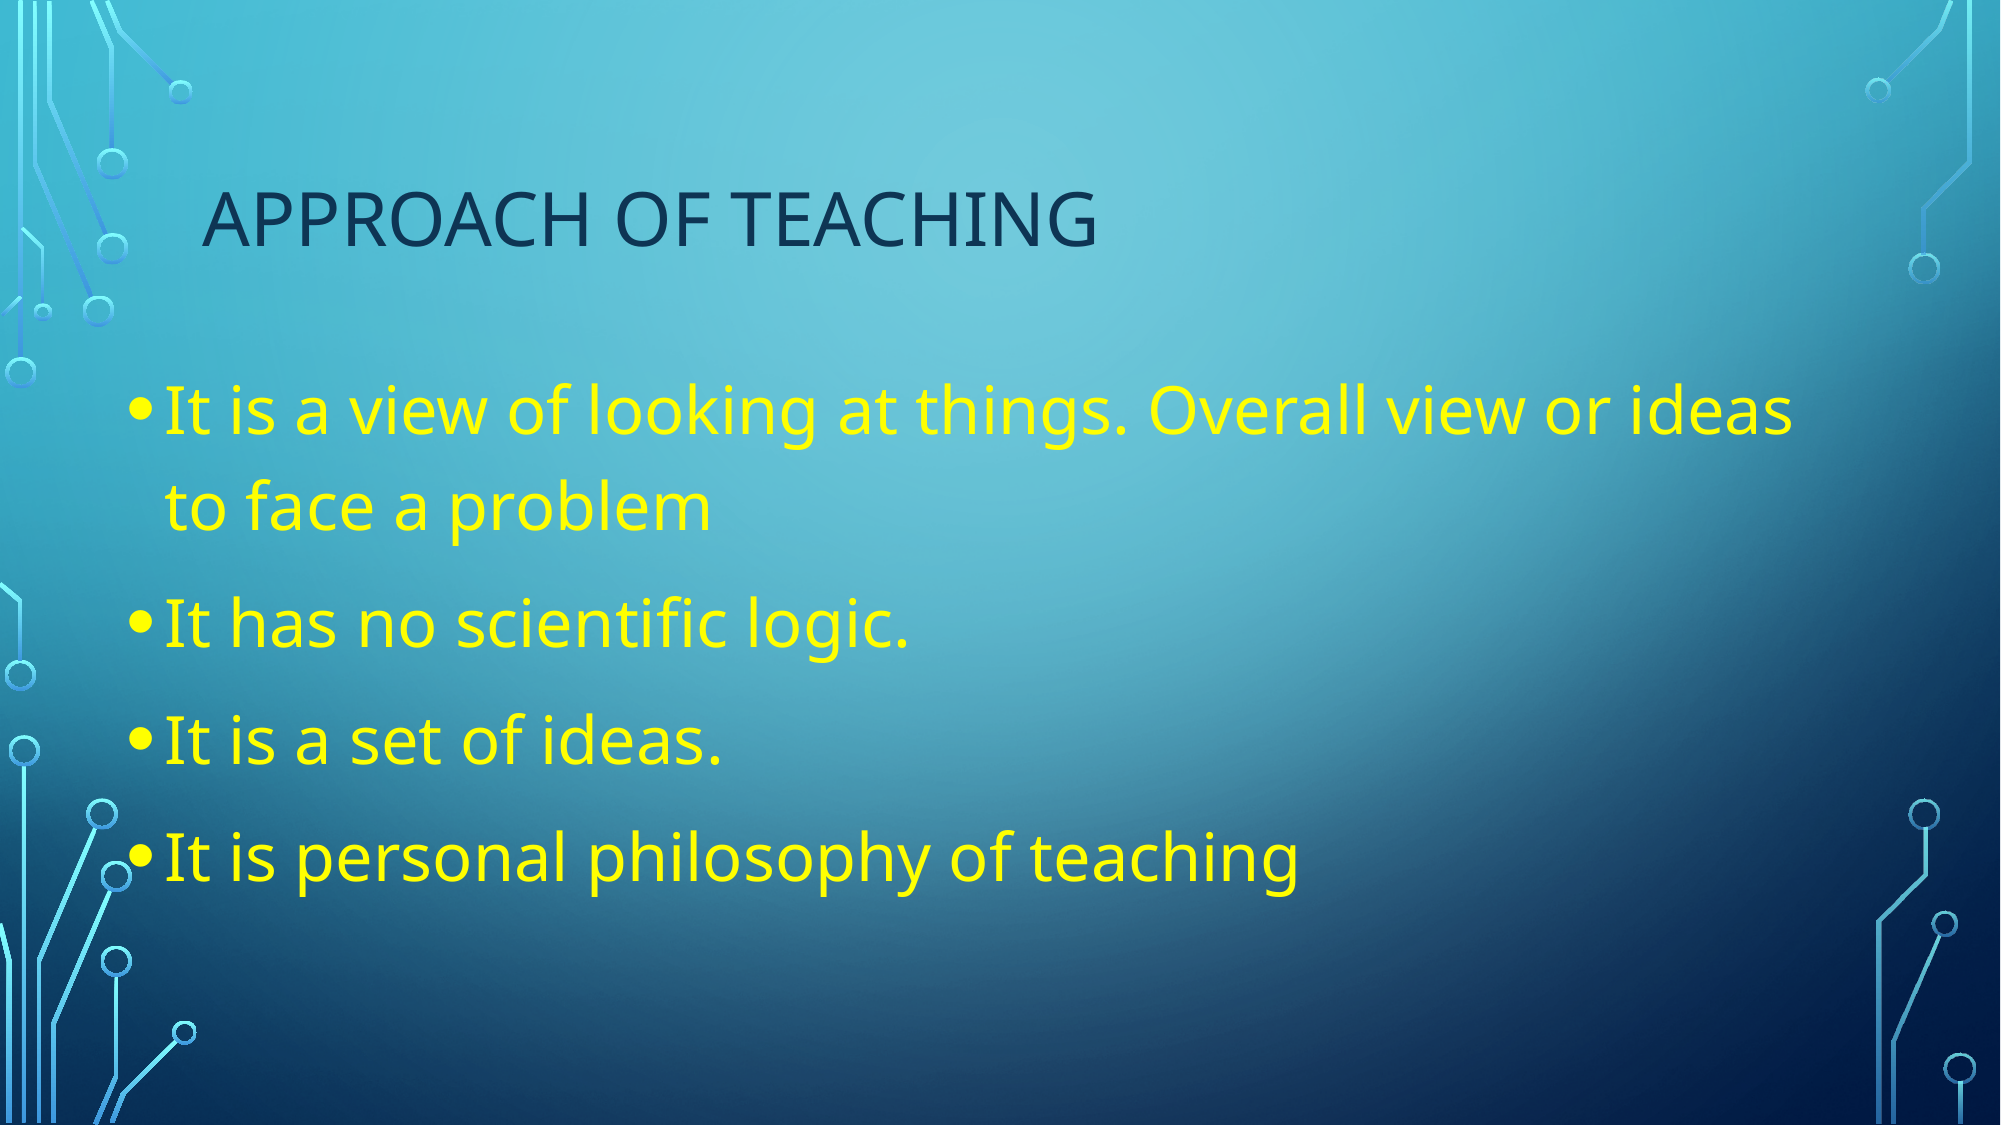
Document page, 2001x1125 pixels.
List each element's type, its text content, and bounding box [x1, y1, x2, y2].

list It is a view of looking at things. Overall view or ideas to face a problem It has no scientific logic. It is a set of ideas. It is personal philosophy of teaching [111, 343, 1813, 1050]
title Approach of teaching [187, 101, 1813, 343]
